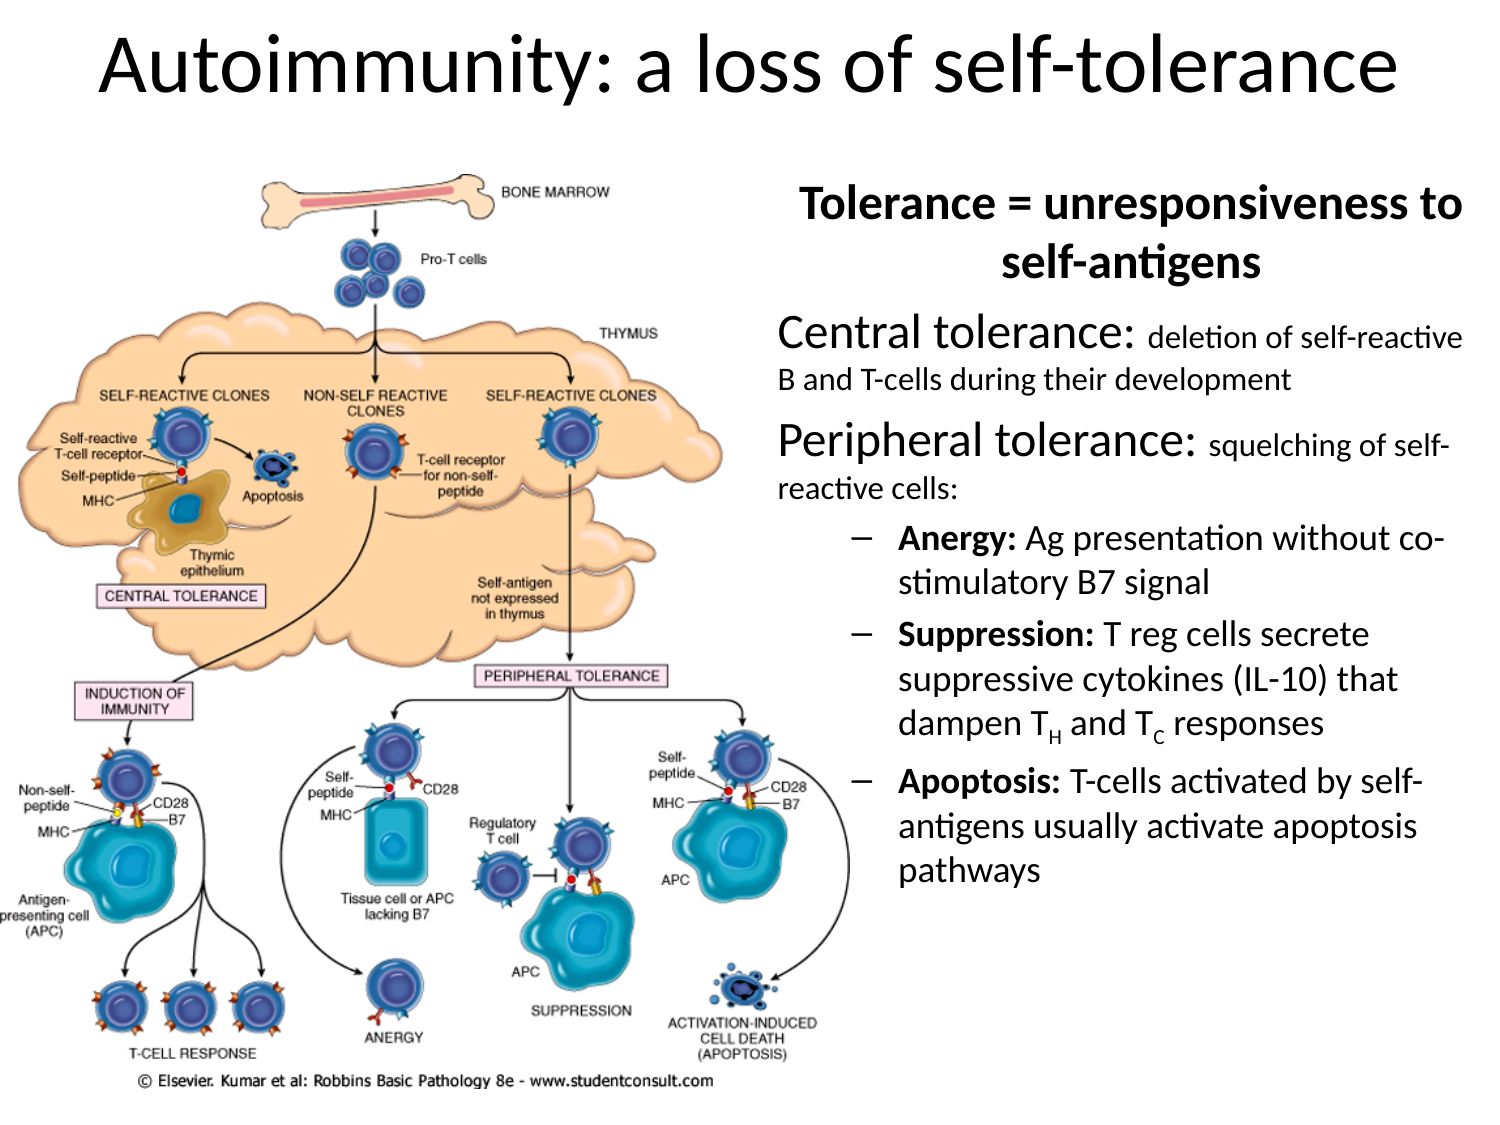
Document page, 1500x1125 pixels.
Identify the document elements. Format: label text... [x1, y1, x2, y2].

title Autoimmunity: a loss of self-tolerance [75, 0, 1425, 118]
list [0, 174, 851, 1090]
list Tolerance = unresponsiveness to self-antigens Central tolerance: deletion of self-reactive B and T-cells during their development Peripheral tolerance: squelching of self-reactive cells: Anergy: Ag presentation without co-stimulatory B7 signal Suppression: T reg cells secrete suppressive cytokines (IL-10) that dampen TH and TC responses Apoptosis: T-cells activated by self-antigens usually activate apoptosis pathways [762, 162, 1500, 905]
